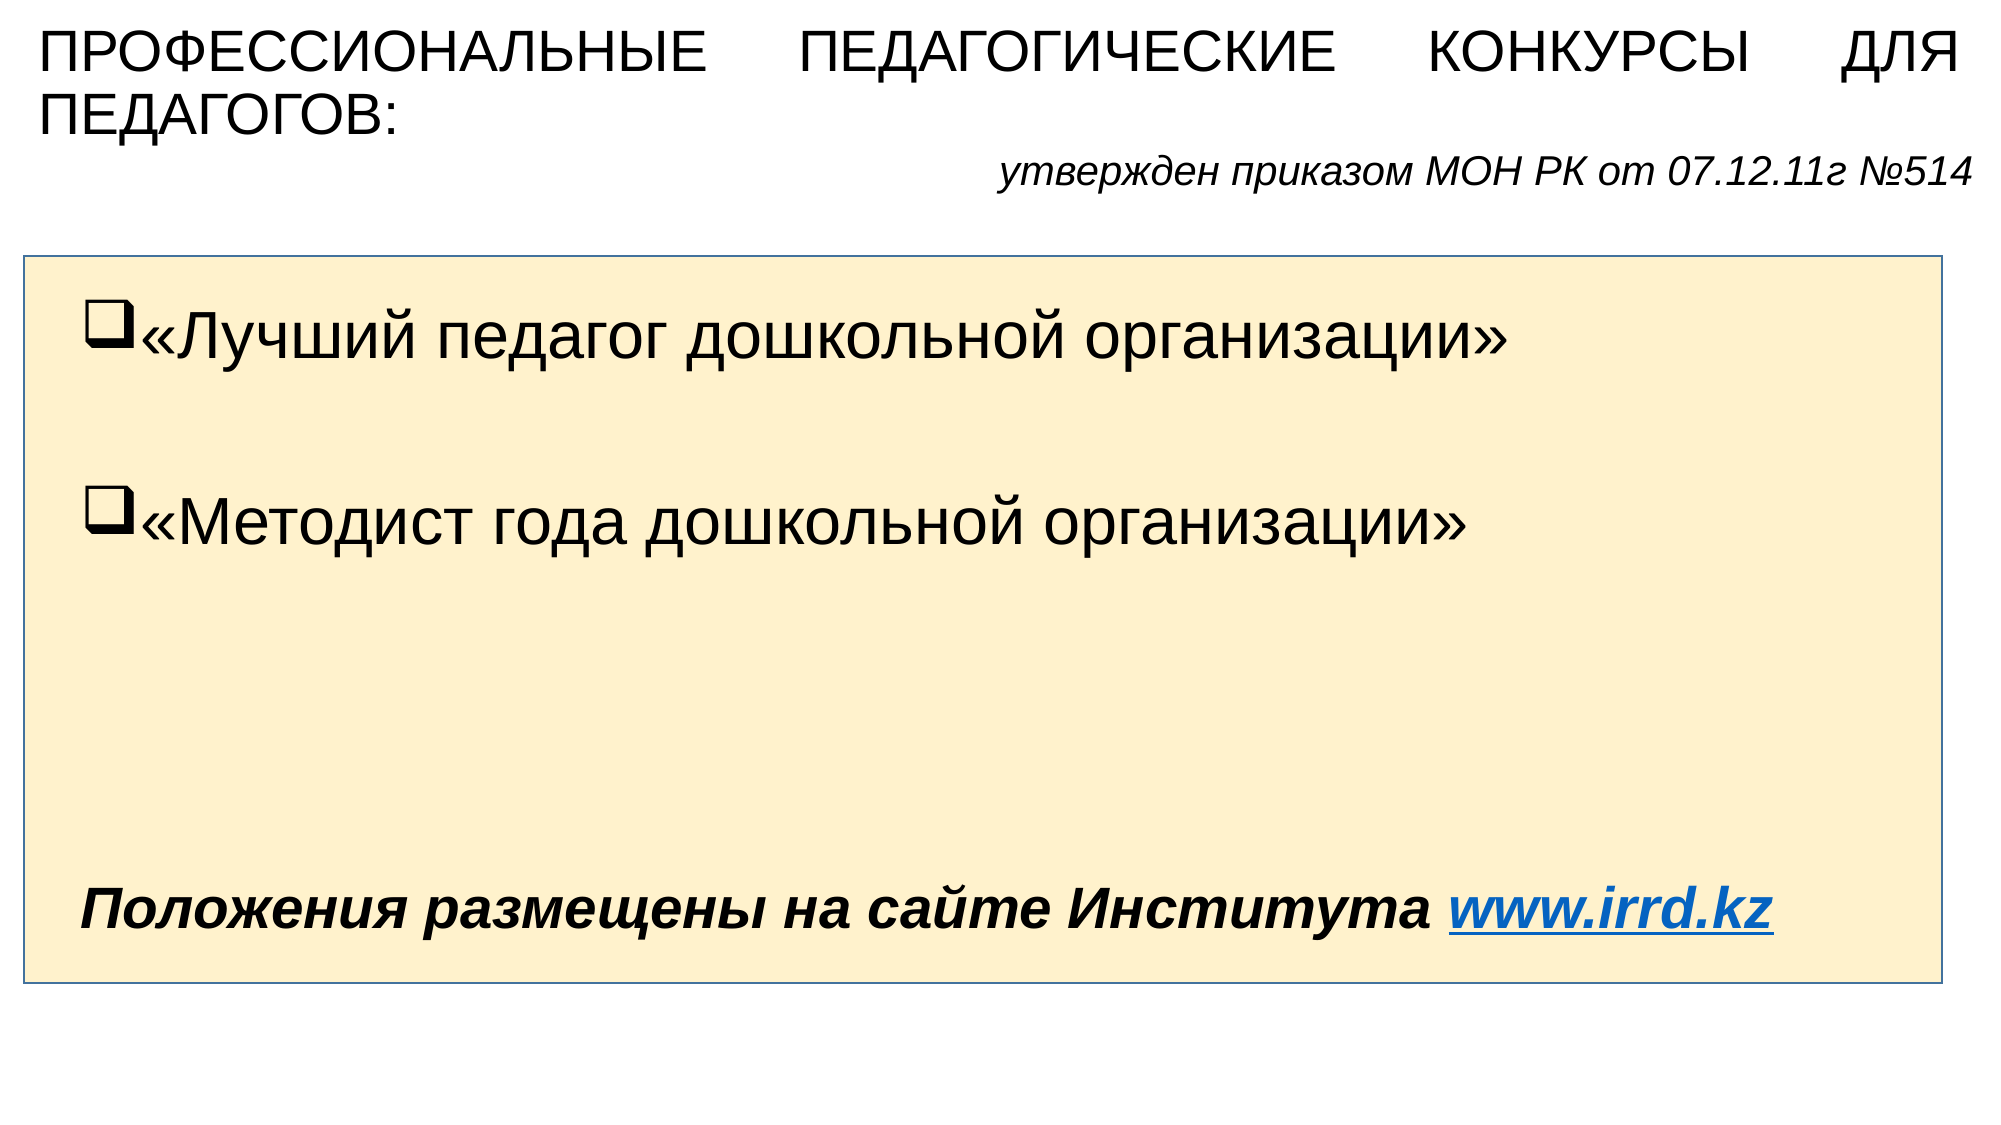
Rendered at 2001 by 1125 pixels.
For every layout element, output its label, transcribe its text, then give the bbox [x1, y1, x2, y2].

text_box [23, 255, 1943, 984]
text_box утвержден приказом МОН РК от 07.12.11г №514 [565, 142, 2000, 203]
list «Лучший педагог дошкольной организации» «Методист года дошкольной организации» Положения размещены на сайте Института www.irrd.kz [65, 293, 1977, 1023]
title ПРОФЕССИОНАЛЬНЫЕ ПЕДАГОГИЧЕСКИЕ КОНКУРСЫ ДЛЯ ПЕДАГОГОВ: [23, 3, 1977, 166]
